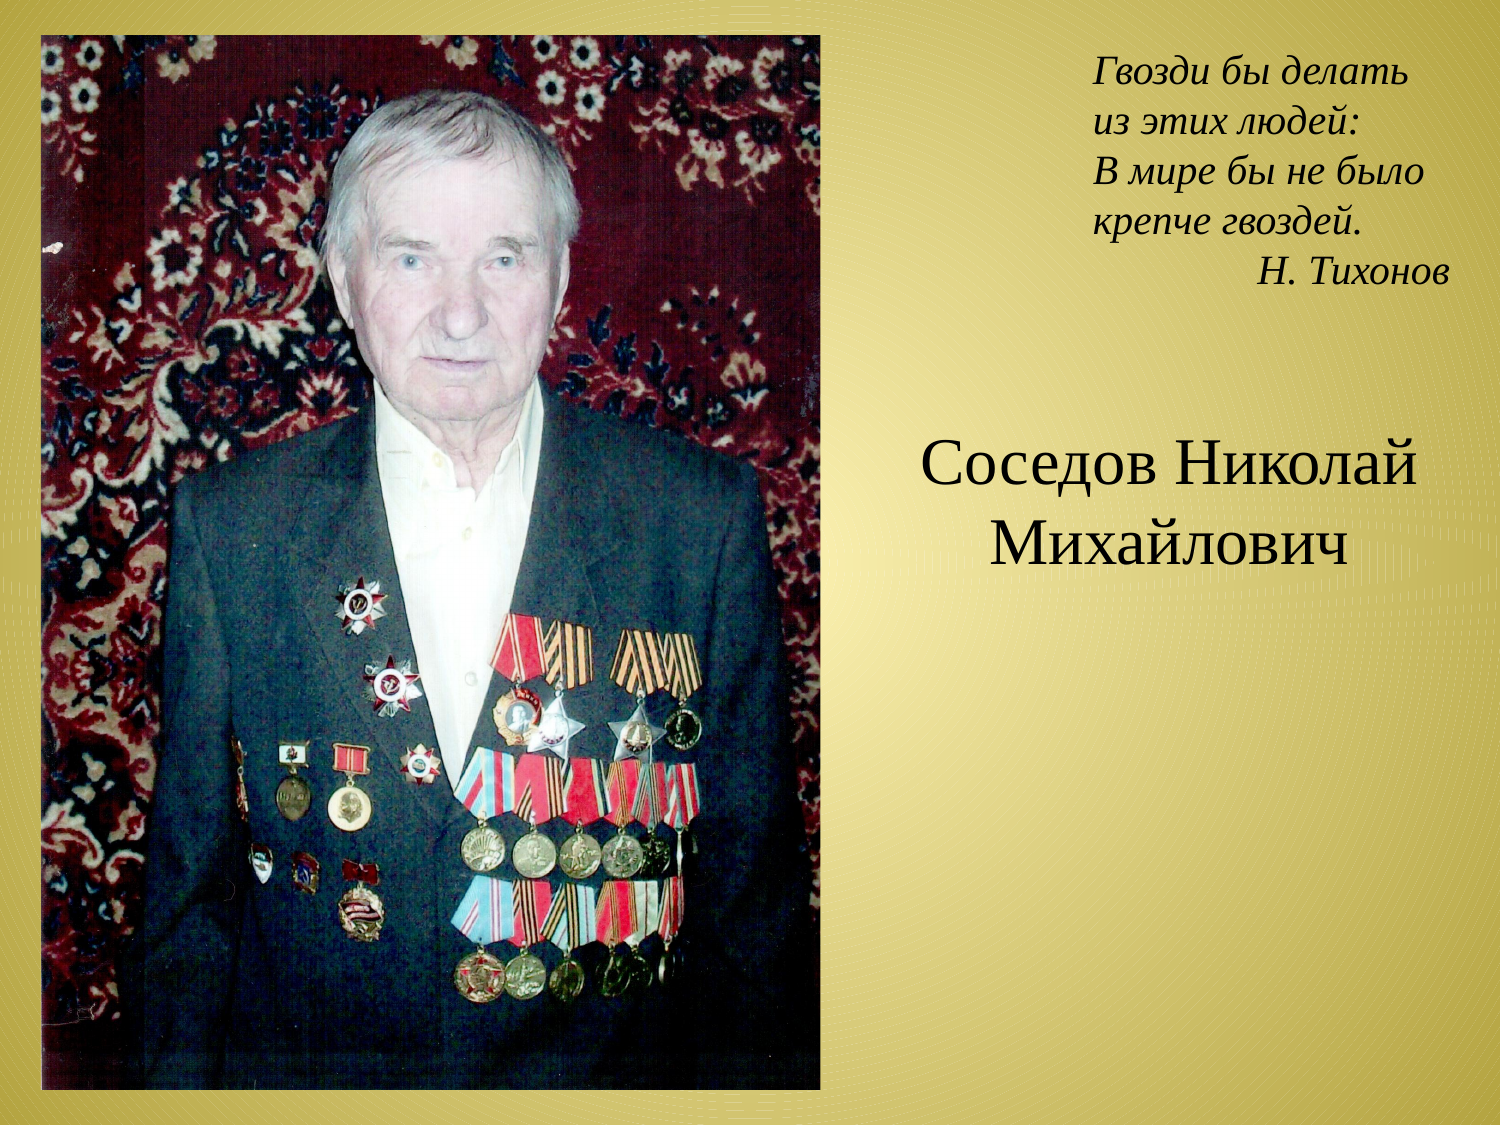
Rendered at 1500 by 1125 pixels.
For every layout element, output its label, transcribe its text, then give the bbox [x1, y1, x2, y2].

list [40, 34, 821, 1091]
title Соседов Николай Михайлович [890, 210, 1449, 786]
text_box Гвозди бы делать из этих людей: В мире бы не было крепче гвоздей. Н. Тихонов [1078, 35, 1465, 300]
